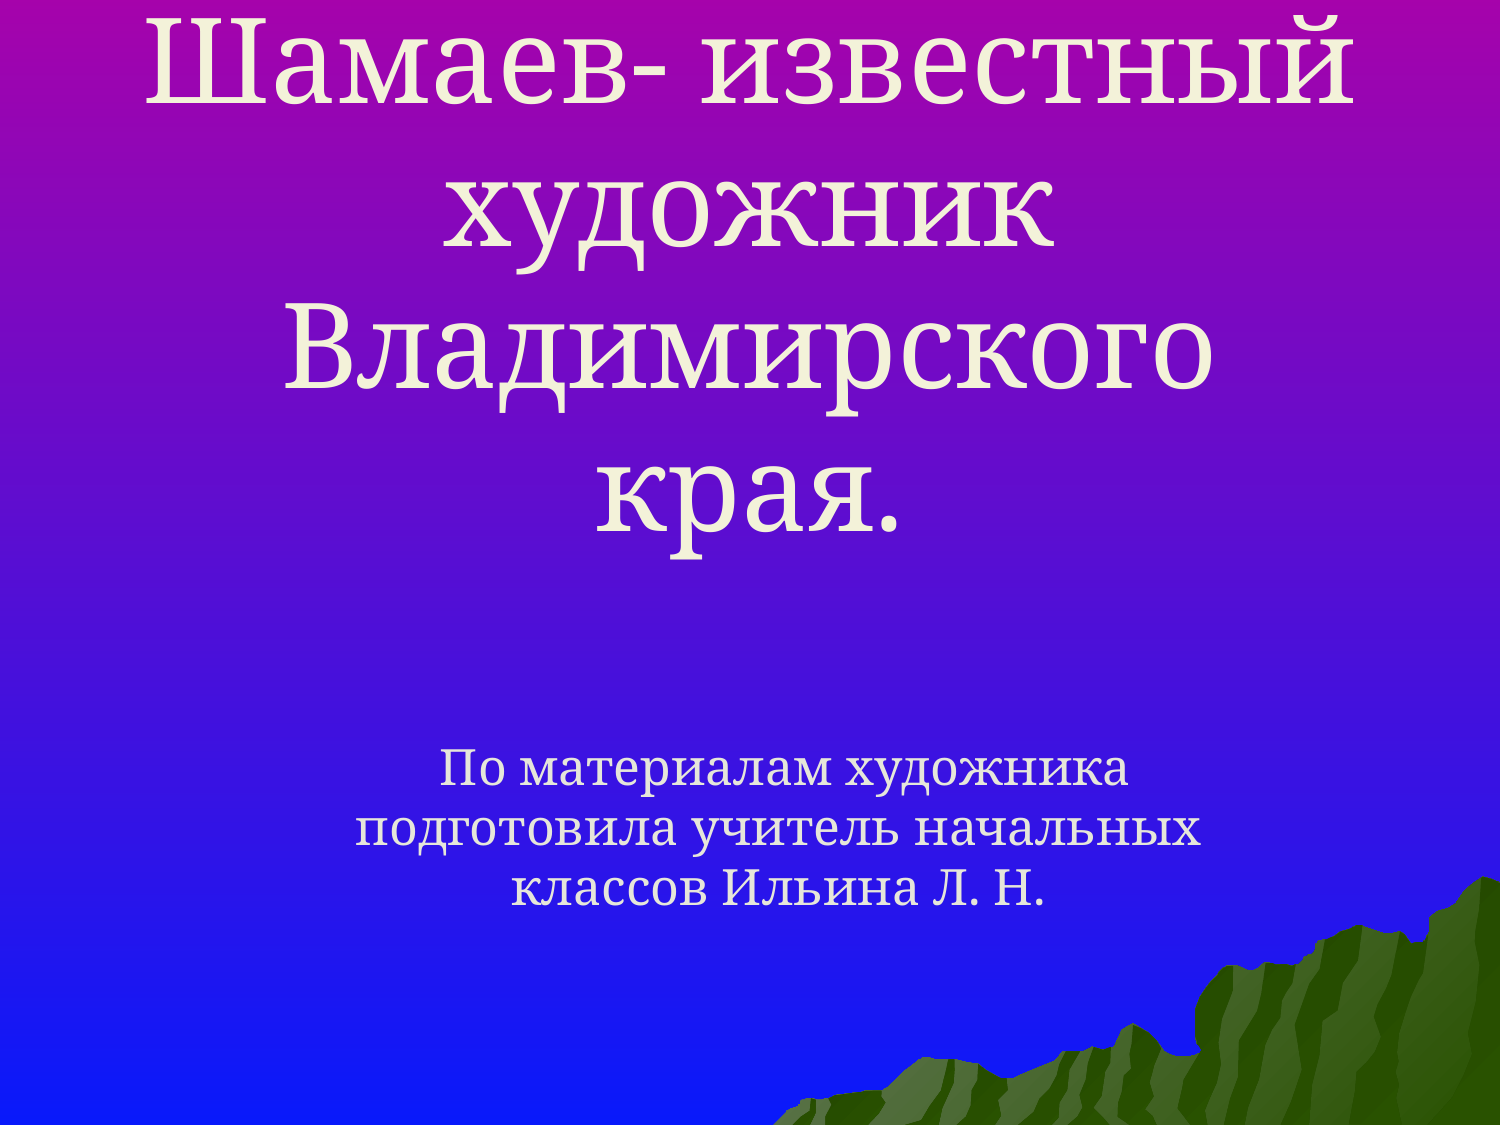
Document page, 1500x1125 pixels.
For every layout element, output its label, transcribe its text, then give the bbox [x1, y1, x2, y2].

subtitle По материалам художника подготовила учитель начальных классов Ильина Л. Н. [253, 727, 1305, 1071]
title Виктор Иванович Шамаев- известный художник Владимирского края. [112, 262, 1388, 563]
